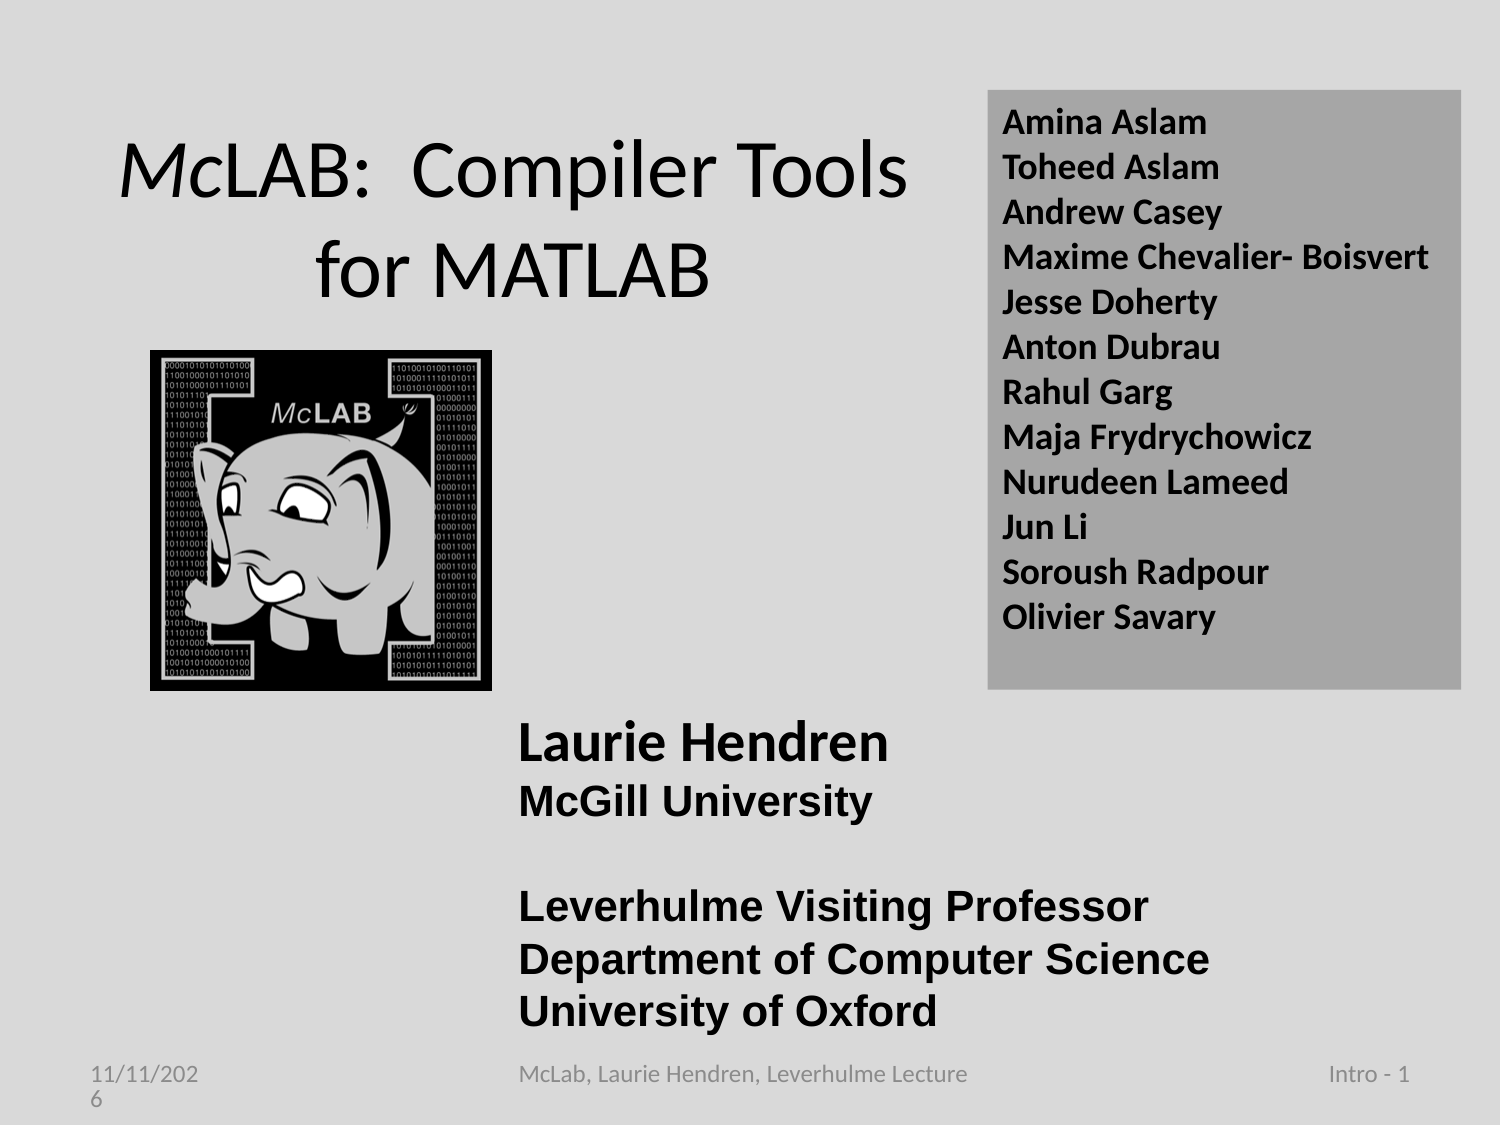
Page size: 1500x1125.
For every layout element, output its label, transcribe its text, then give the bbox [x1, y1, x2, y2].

picture [149, 349, 493, 692]
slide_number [75, 1042, 225, 1103]
slide_number Intro - 1 [1275, 1042, 1425, 1103]
title McLAB: Compiler Tools for MATLAB [88, 78, 939, 350]
footer McLab, Laurie Hendren, Leverhulme Lecture [375, 1042, 1113, 1103]
text_box Amina Aslam Toheed Aslam Andrew Casey Maxime Chevalier- Boisvert Jesse Doherty Anton Dubrau Rahul Garg Maja Frydrychowicz Nurudeen Lameed Jun Li Soroush Radpour Olivier Savary [987, 89, 1462, 690]
text_box Laurie Hendren McGill University Leverhulme Visiting Professor Department of Computer Science University of Oxford [503, 695, 1275, 1043]
